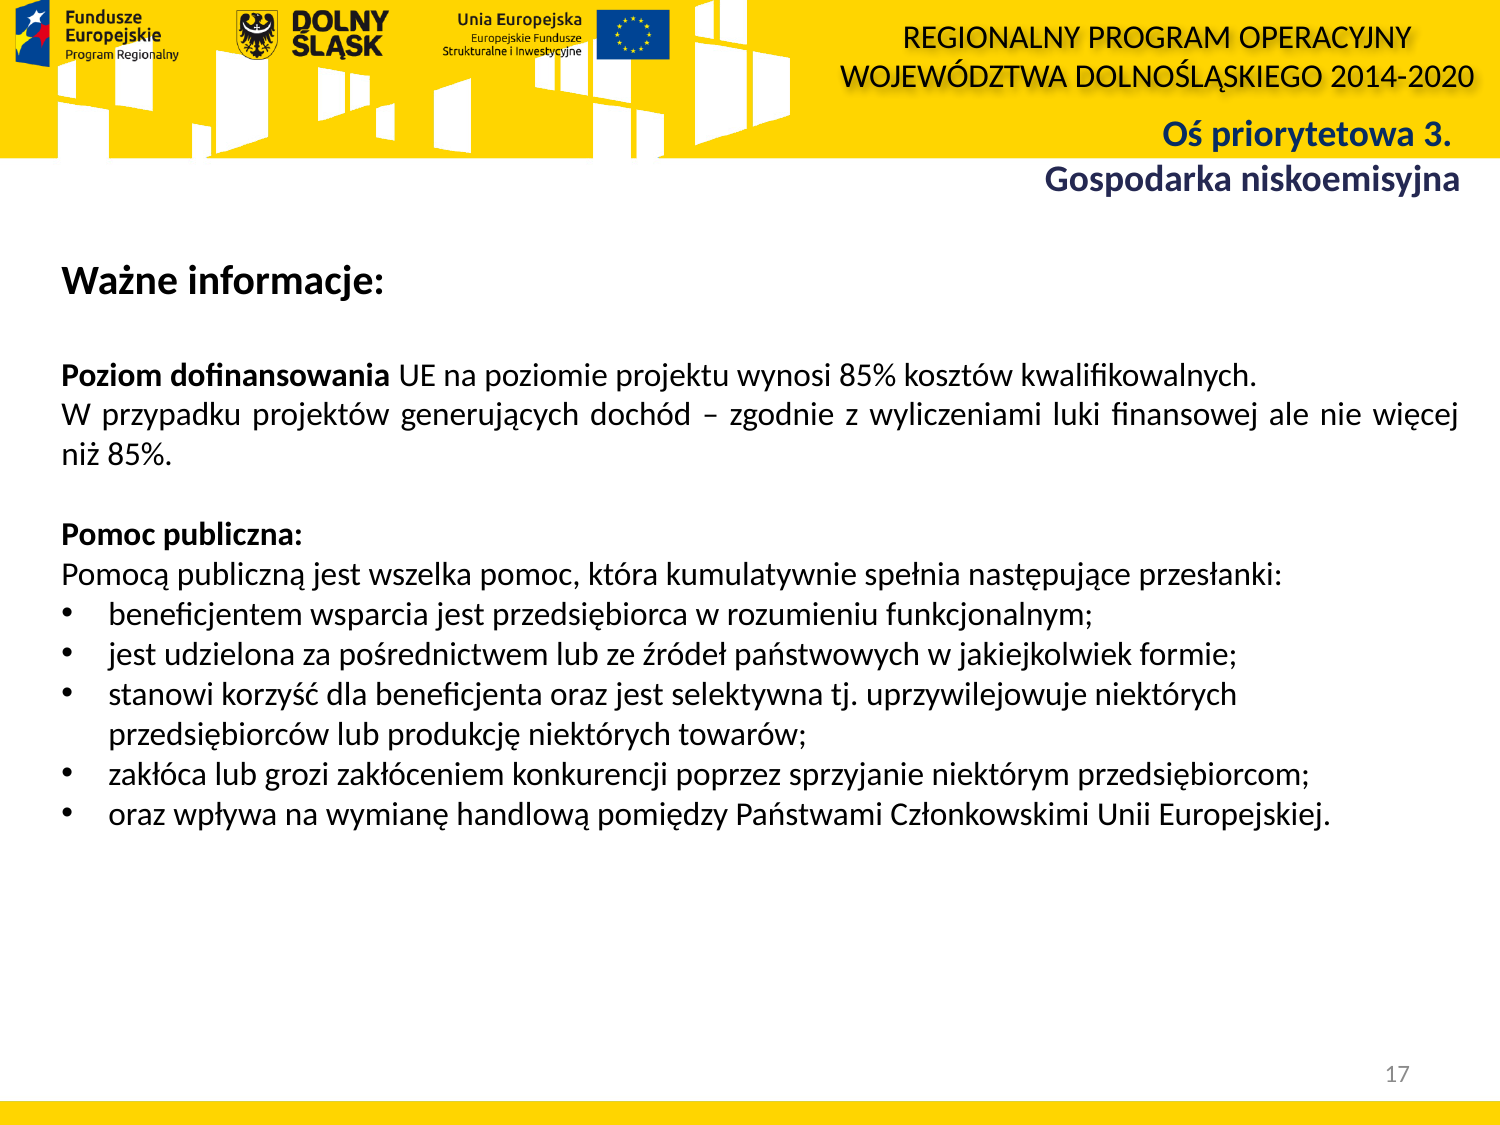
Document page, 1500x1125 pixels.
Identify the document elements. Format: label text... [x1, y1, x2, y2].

slide_number 17 [1074, 1042, 1425, 1103]
text_box [41, 208, 1459, 1035]
text_box Regionalny Program Operacyjny Województwa Dolnośląskiego 2014-2020 [785, 7, 1500, 126]
picture [0, 0, 1500, 1125]
text_box Ważne informacje: Poziom dofinansowania UE na poziomie projektu wynosi 85% kosztów kwalifikowalnych. W przypadku projektów generujących dochód – zgodnie z wyliczeniami luki finansowej ale nie więcej niż 85%. Pomoc publiczna: Pomocą publiczną jest wszelka pomoc, która kumulatywnie spełnia następujące przesłanki: beneficjentem wsparcia jest przedsiębiorca w rozumieniu funkcjonalnym; jest udzielona za pośrednictwem lub ze źródeł państwowych w jakiejkolwiek formie; stanowi korzyść dla beneficjenta oraz jest selektywna tj. uprzywilejowuje niektórych przedsiębiorców lub produkcję niektórych towarów; zakłóca lub grozi zakłóceniem konkurencji poprzez sprzyjanie niektórym przedsiębiorcom; oraz wpływa na wymianę handlową pomiędzy Państwami Członkowskimi Unii Europejskiej. [46, 245, 1476, 840]
text_box Oś priorytetowa 3. Gospodarka niskoemisyjna [743, 101, 1476, 207]
